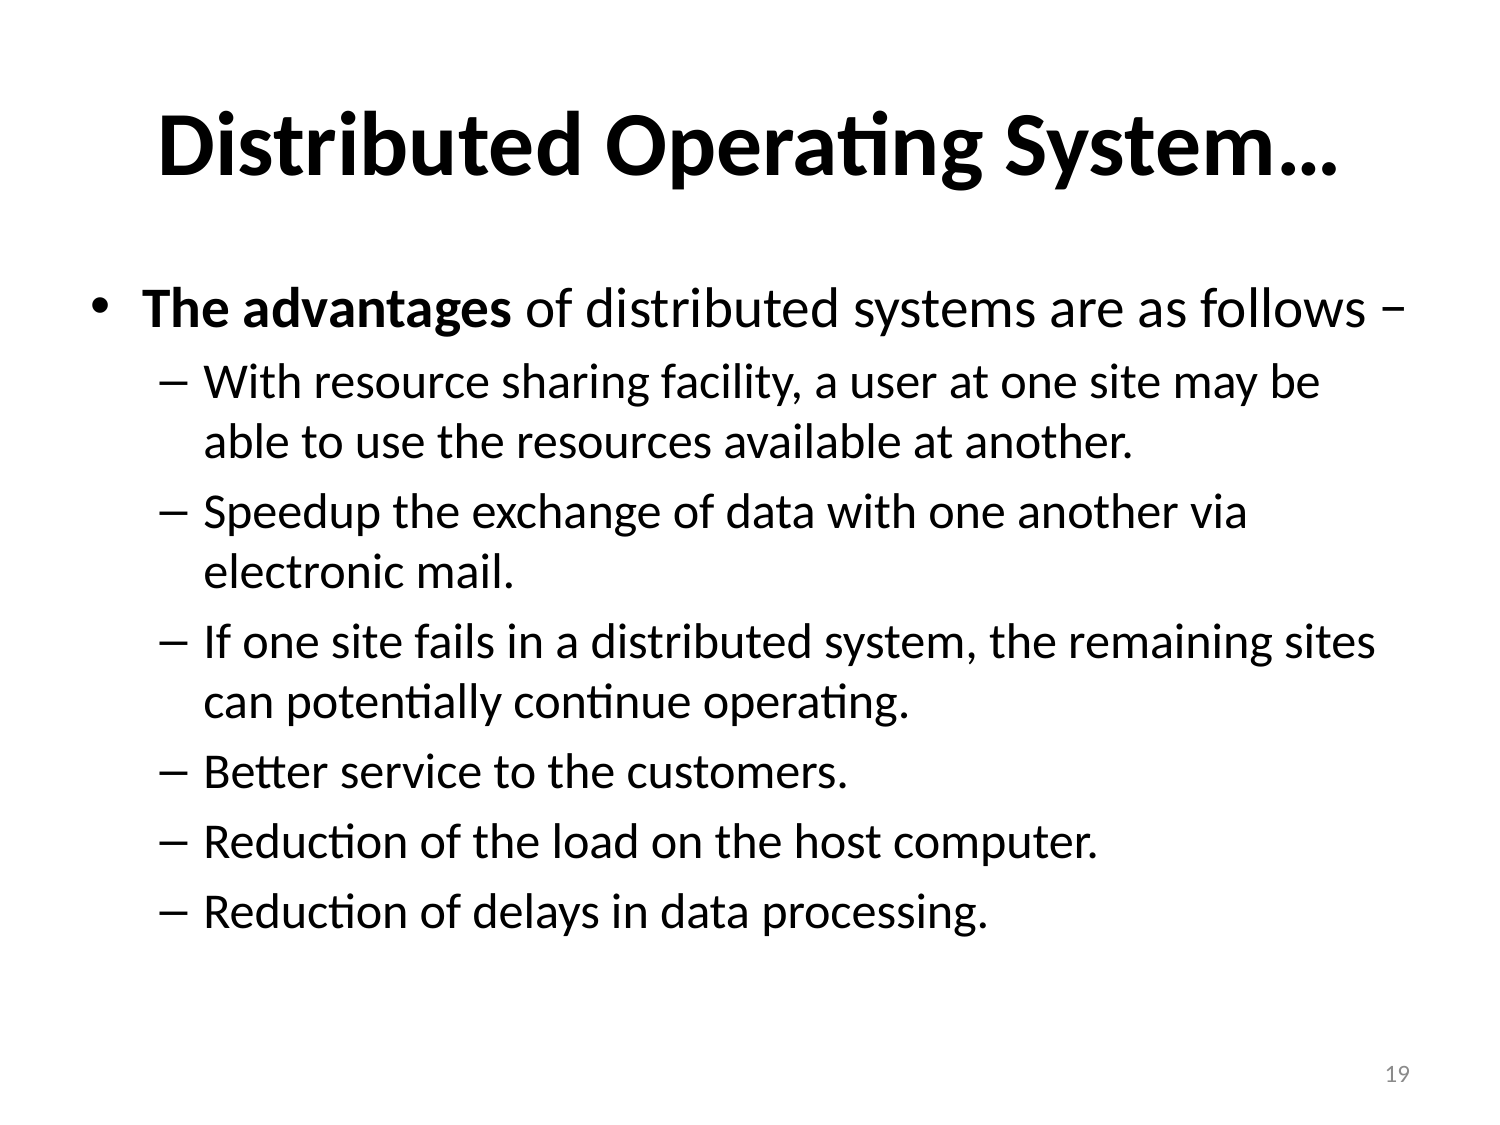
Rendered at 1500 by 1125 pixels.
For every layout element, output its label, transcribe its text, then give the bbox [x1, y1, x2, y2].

slide_number 19 [1074, 1042, 1425, 1103]
list The advantages of distributed systems are as follows − With resource sharing facility, a user at one site may be able to use the resources available at another. Speedup the exchange of data with one another via electronic mail. If one site fails in a distributed system, the remaining sites can potentially continue operating. Better service to the customers. Reduction of the load on the host computer. Reduction of delays in data processing. [75, 262, 1425, 1005]
title Distributed Operating System… [75, 45, 1425, 233]
